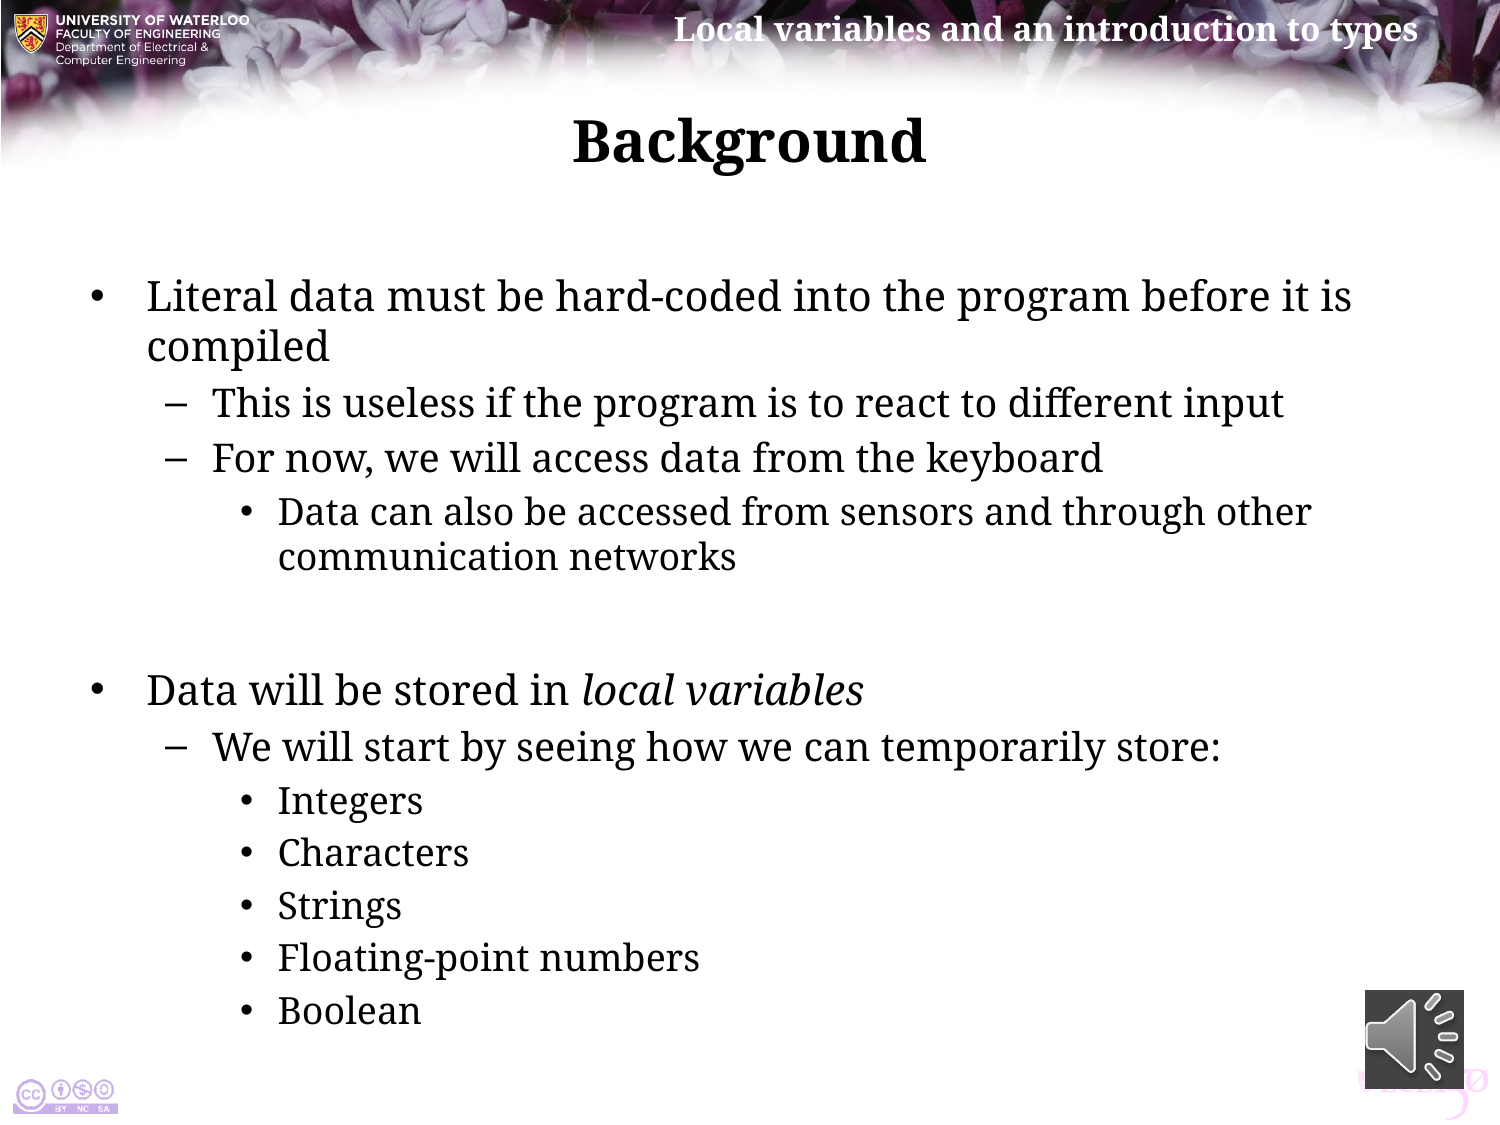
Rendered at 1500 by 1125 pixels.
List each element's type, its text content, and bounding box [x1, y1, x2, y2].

title Background [74, 44, 1426, 233]
list Literal data must be hard-coded into the program before it is compiled This is useless if the program is to react to different input For now, we will access data from the keyboard Data can also be accessed from sensors and through other communication networks Data will be stored in local variables We will start by seeing how we can temporarily store: Integers Characters Strings Floating-point numbers Boolean [74, 262, 1426, 1006]
picture [0, 0, 1500, 1125]
